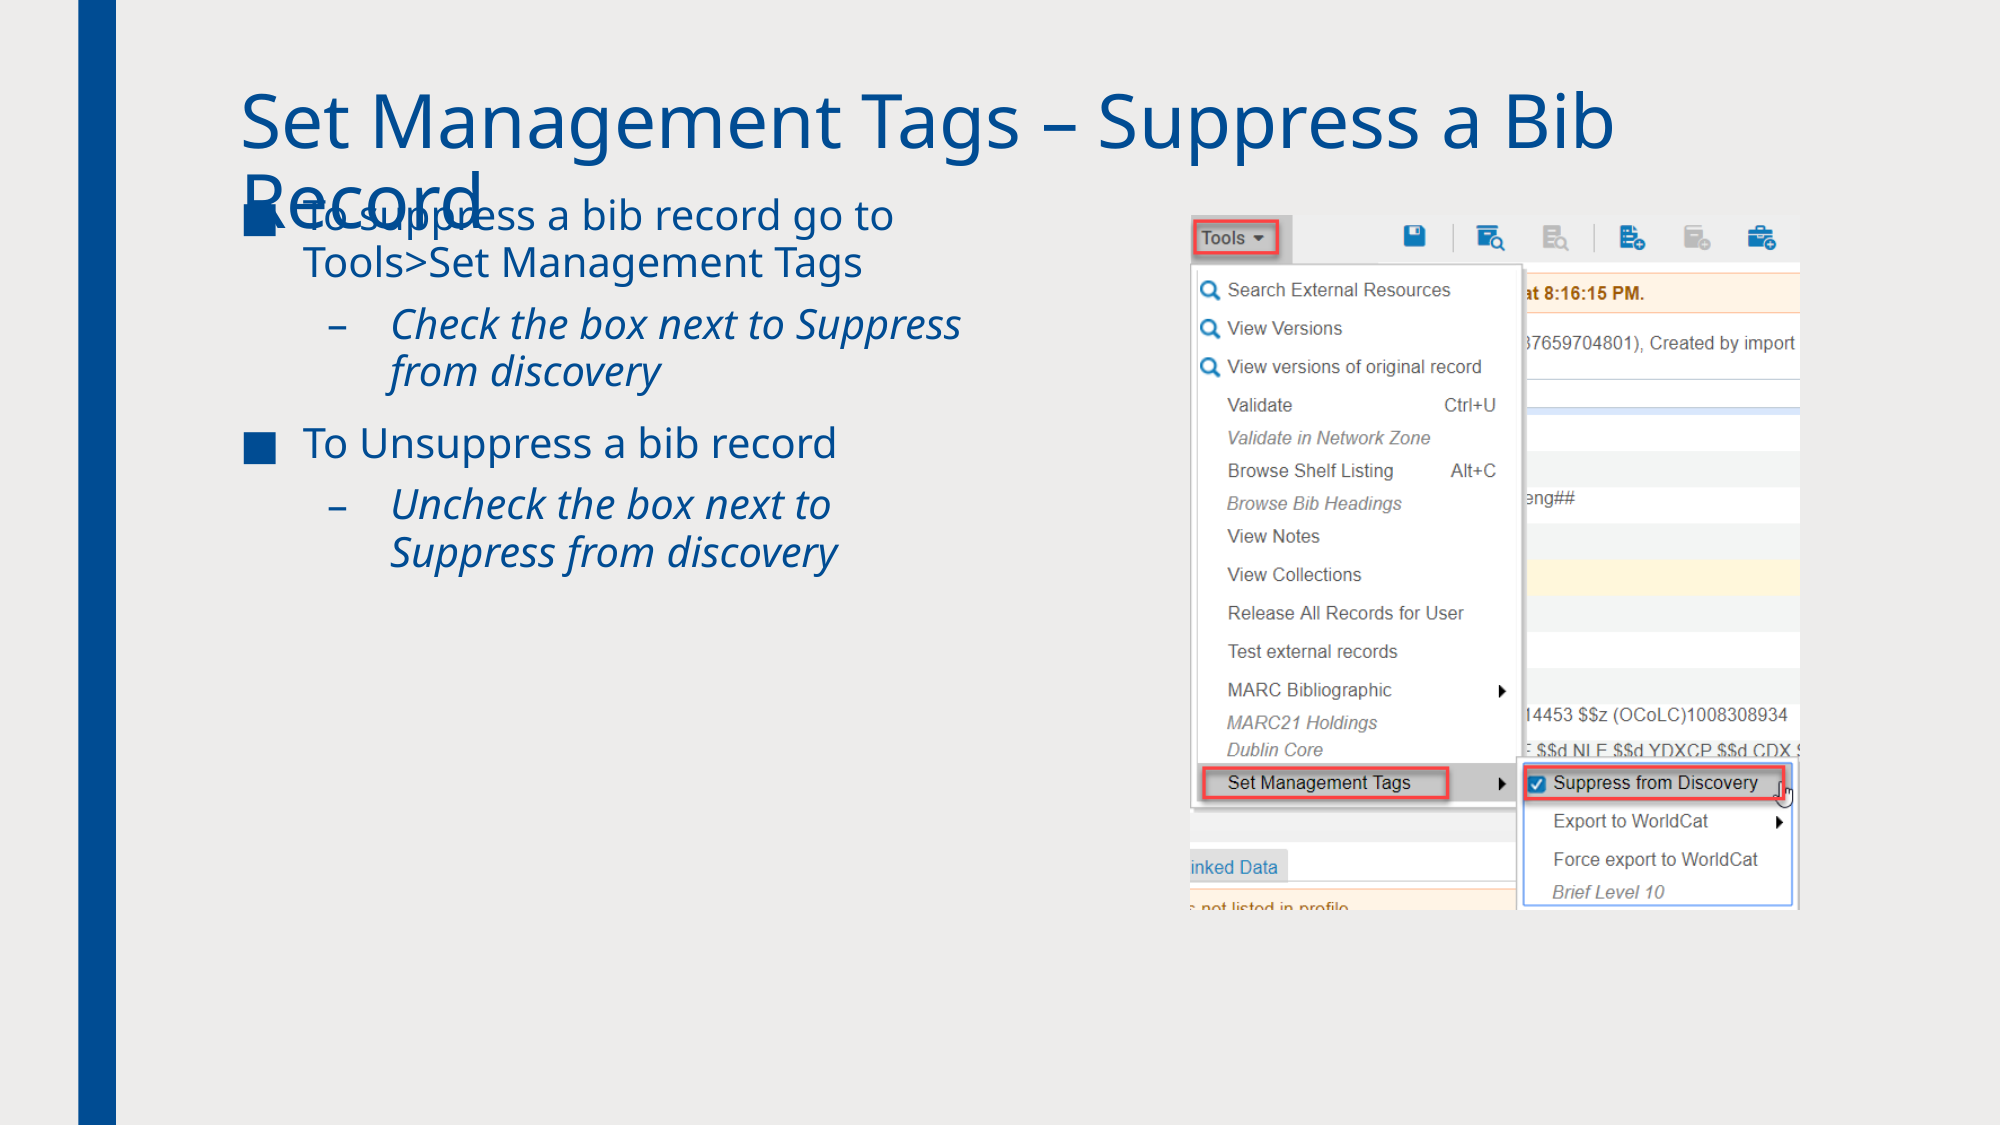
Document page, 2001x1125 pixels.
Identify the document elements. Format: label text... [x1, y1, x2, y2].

title Set Management Tags – Suppress a Bib Record [225, 77, 1800, 163]
list To suppress a bib record go to Tools>Set Management Tags Check the box next to Suppress from discovery To Unsuppress a bib record Uncheck the box next to Suppress from discovery [225, 185, 1014, 1048]
picture [1189, 215, 1800, 910]
